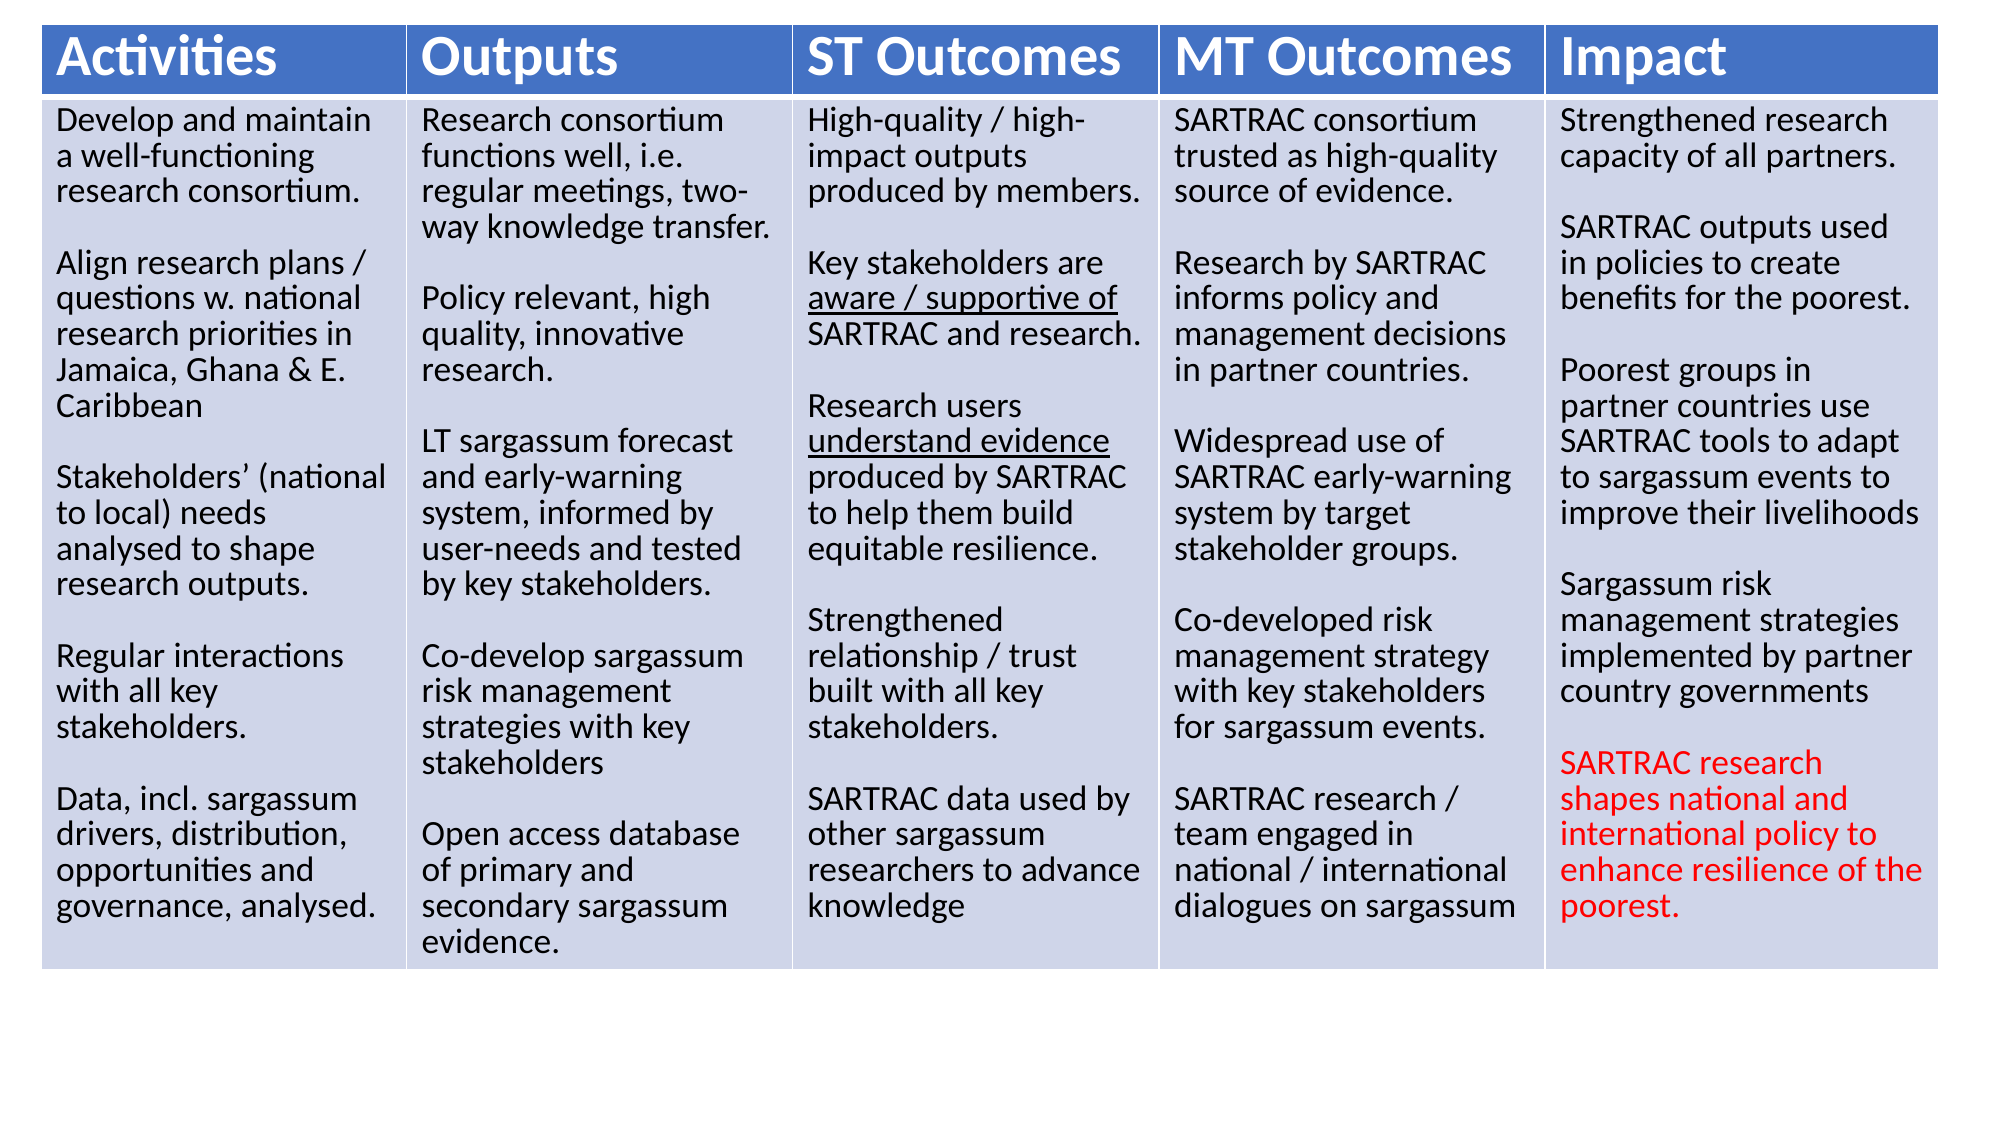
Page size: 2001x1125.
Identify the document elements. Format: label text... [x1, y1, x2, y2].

table_cell Develop and maintain a well-functioning research consortium. Align research plans / questions w. national research priorities in Jamaica, Ghana & E. Caribbean Stakeholders’ (national to local) needs analysed to shape research outputs. Regular interactions with all key stakeholders. Data, incl. sargassum drivers, distribution, opportunities and governance, analysed. [42, 100, 406, 969]
table_header ST Outcomes [793, 25, 1158, 94]
table_cell Research consortium functions well, i.e. regular meetings, two-way knowledge transfer. Policy relevant, high quality, innovative research. LT sargassum forecast and early-warning system, informed by user-needs and tested by key stakeholders. Co-develop sargassum risk management strategies with key stakeholders Open access database of primary and secondary sargassum evidence. [407, 100, 792, 969]
table_header Impact [1546, 25, 1938, 94]
table_cell Strengthened research capacity of all partners. SARTRAC outputs used in policies to create benefits for the poorest. Poorest groups in partner countries use SARTRAC tools to adapt to sargassum events to improve their livelihoods Sargassum risk management strategies implemented by partner country governments SARTRAC research shapes national and international policy to enhance resilience of the poorest. [1546, 100, 1938, 969]
table_cell High-quality / high-impact outputs produced by members. Key stakeholders are aware / supportive of SARTRAC and research. Research users understand evidence produced by SARTRAC to help them build equitable resilience. Strengthened relationship / trust built with all key stakeholders. SARTRAC data used by other sargassum researchers to advance knowledge [793, 100, 1158, 969]
table_header Outputs [407, 25, 792, 94]
table_header Activities [42, 25, 406, 94]
table_cell SARTRAC consortium trusted as high-quality source of evidence. Research by SARTRAC informs policy and management decisions in partner countries. Widespread use of SARTRAC early-warning system by target stakeholder groups. Co-developed risk management strategy with key stakeholders for sargassum events. SARTRAC research / team engaged in national / international dialogues on sargassum [1160, 100, 1544, 969]
table_header MT Outcomes [1160, 25, 1544, 94]
